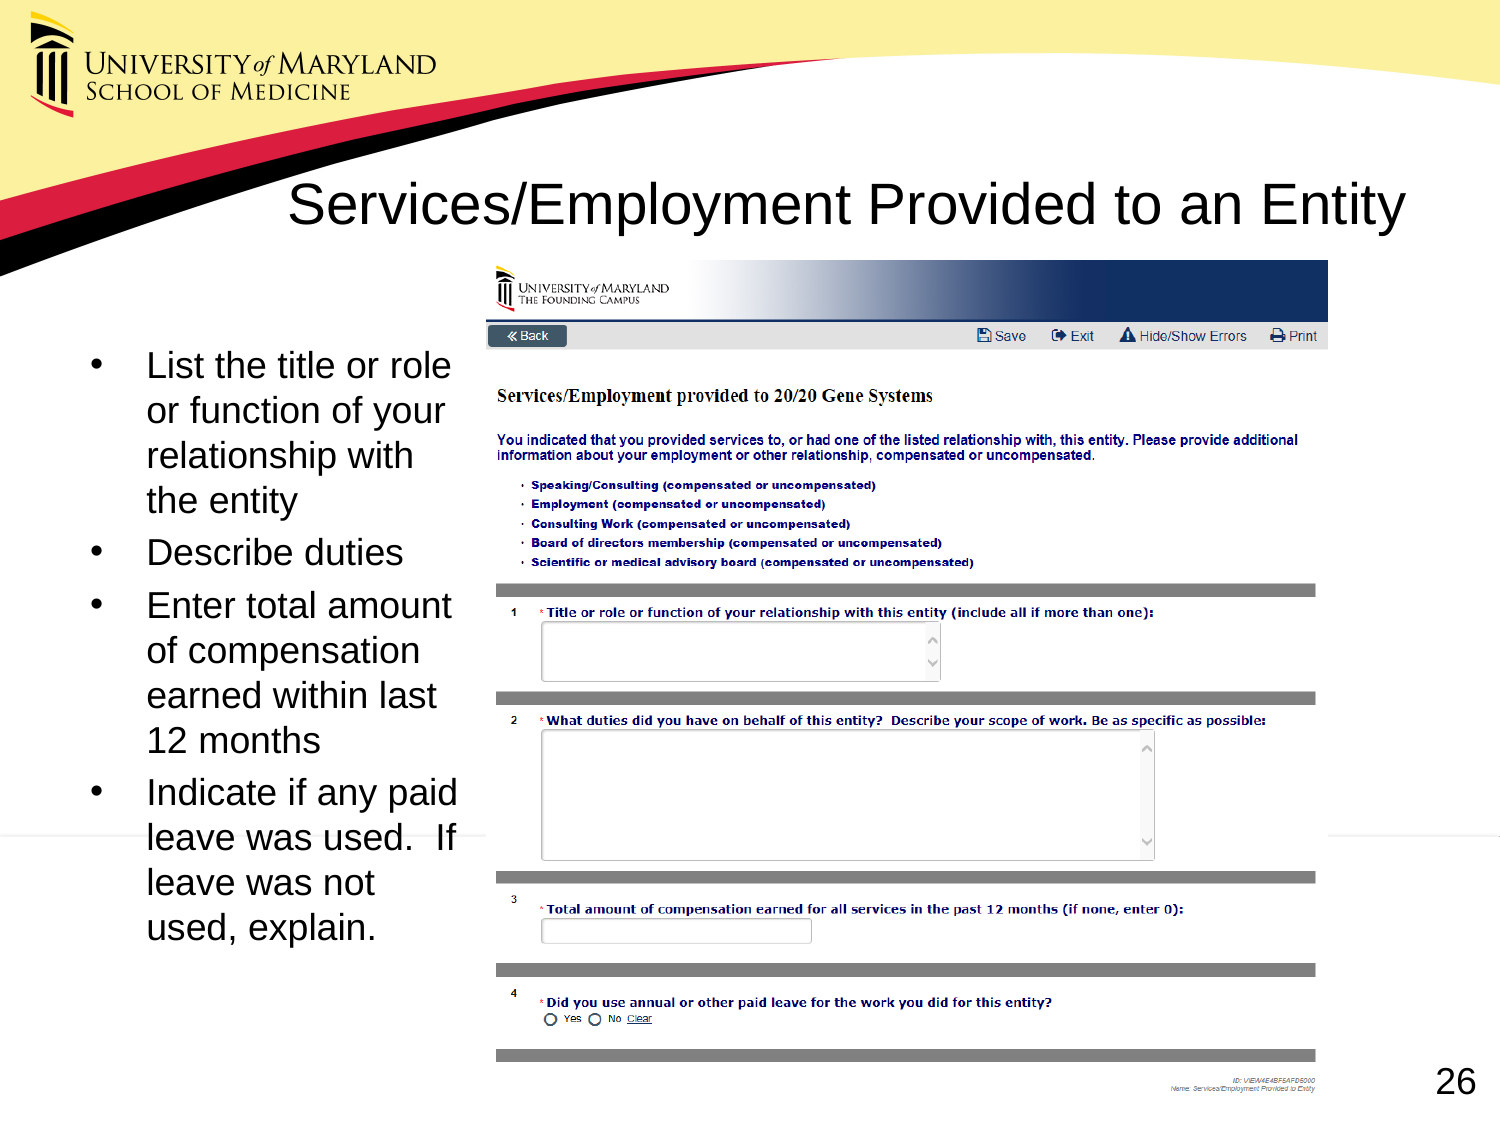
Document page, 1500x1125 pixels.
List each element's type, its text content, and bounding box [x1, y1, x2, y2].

title Services/Employment Provided to an Entity [172, 107, 1500, 296]
picture [0, 0, 1500, 1101]
text_box 26 [1420, 1049, 1492, 1110]
list List the title or role or function of your relationship with the entity Describe duties Enter total amount of compensation earned within last 12 months Indicate if any paid leave was used. If leave was not used, explain. [75, 333, 480, 1005]
